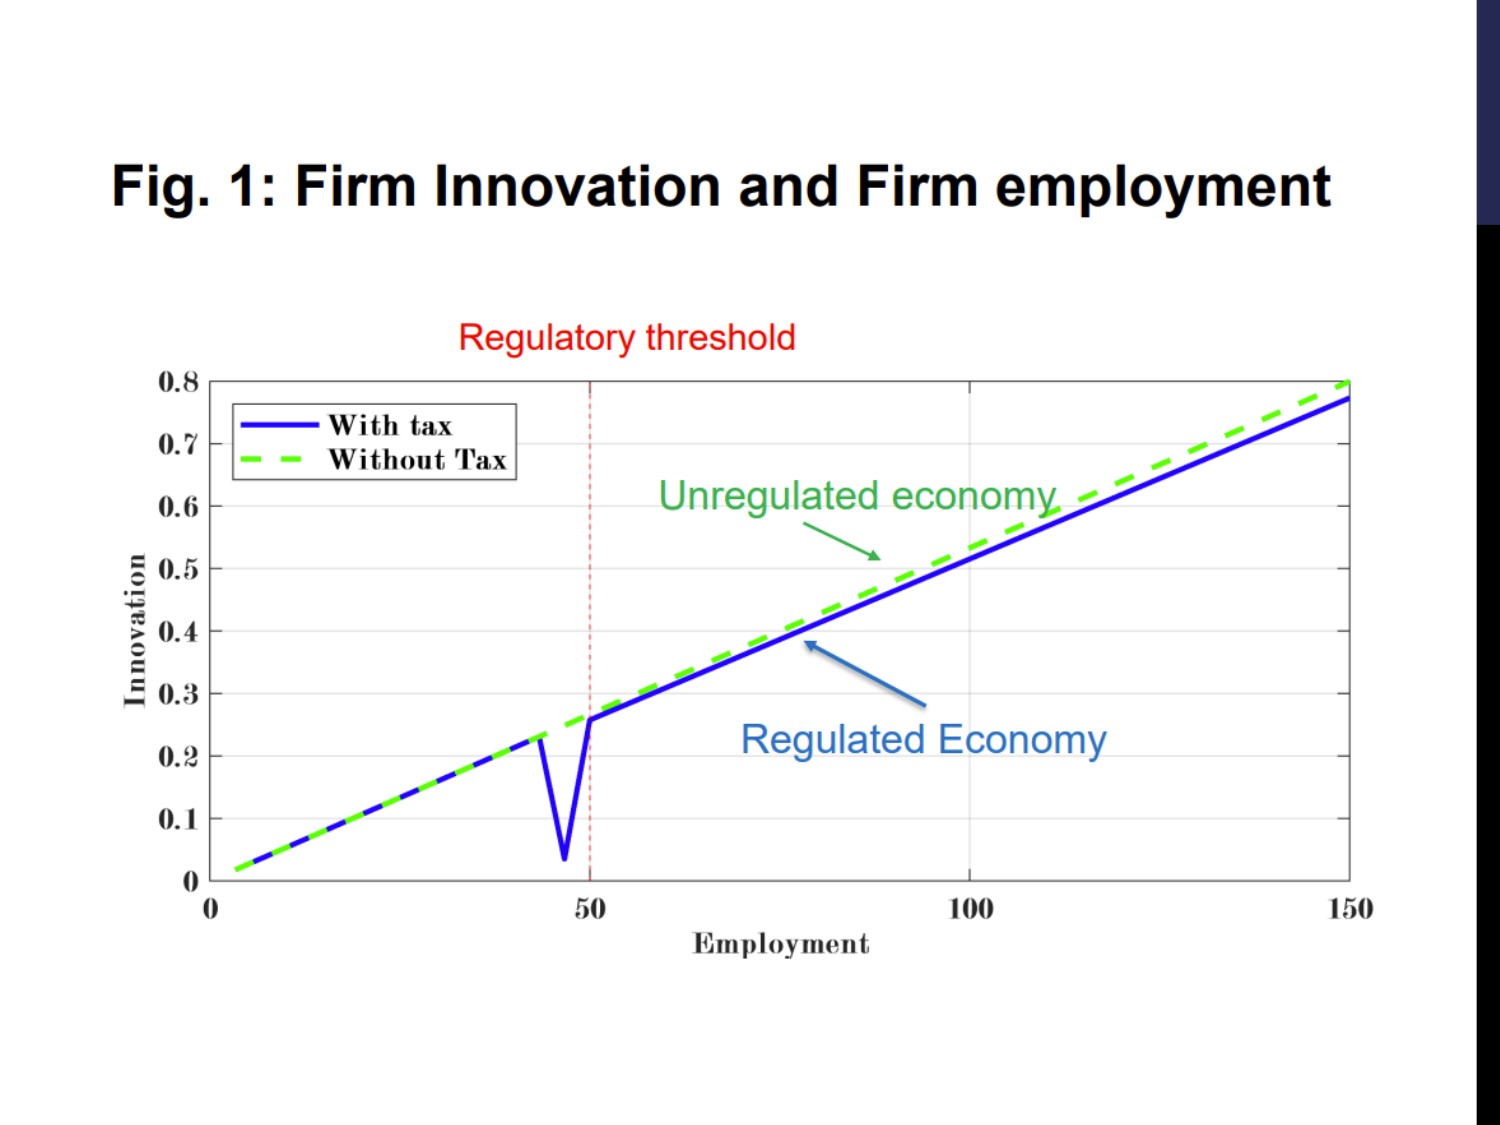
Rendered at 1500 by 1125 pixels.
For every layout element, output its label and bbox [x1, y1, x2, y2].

picture [73, 142, 1427, 983]
